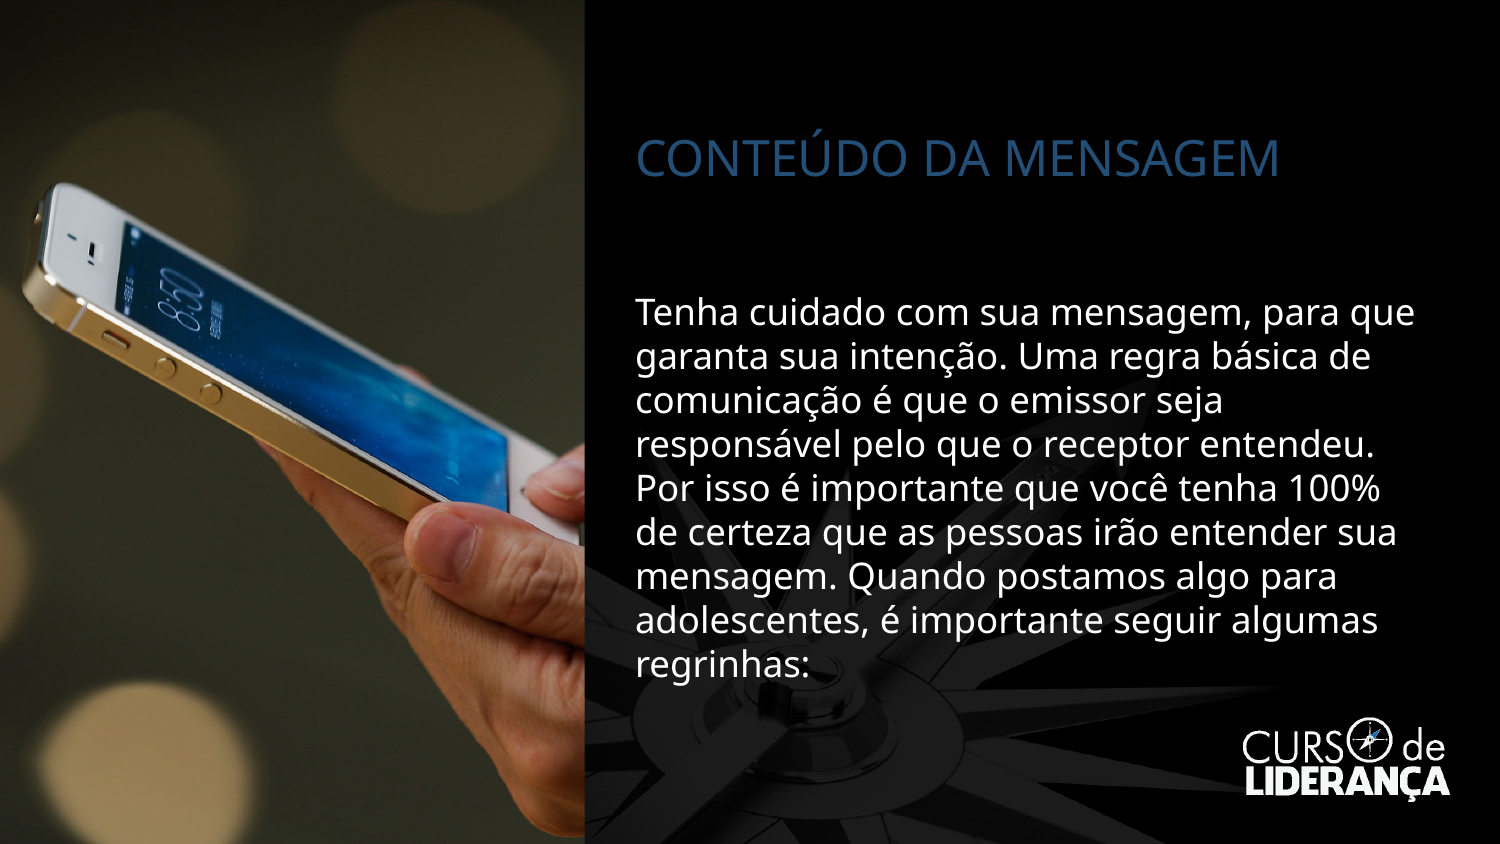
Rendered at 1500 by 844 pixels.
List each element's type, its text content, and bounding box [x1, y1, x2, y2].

list Tenha cuidado com sua mensagem, para que garanta sua intenção. Uma regra básica de comunicação é que o emissor seja responsável pelo que o receptor entendeu. Por isso é importante que você tenha 100% de certeza que as pessoas irão entender sua mensagem. Quando postamos algo para adolescentes, é importante seguir algumas regrinhas: [620, 280, 1436, 694]
title Conteúdo da mensagem [620, 67, 1436, 245]
picture [0, 0, 1500, 844]
